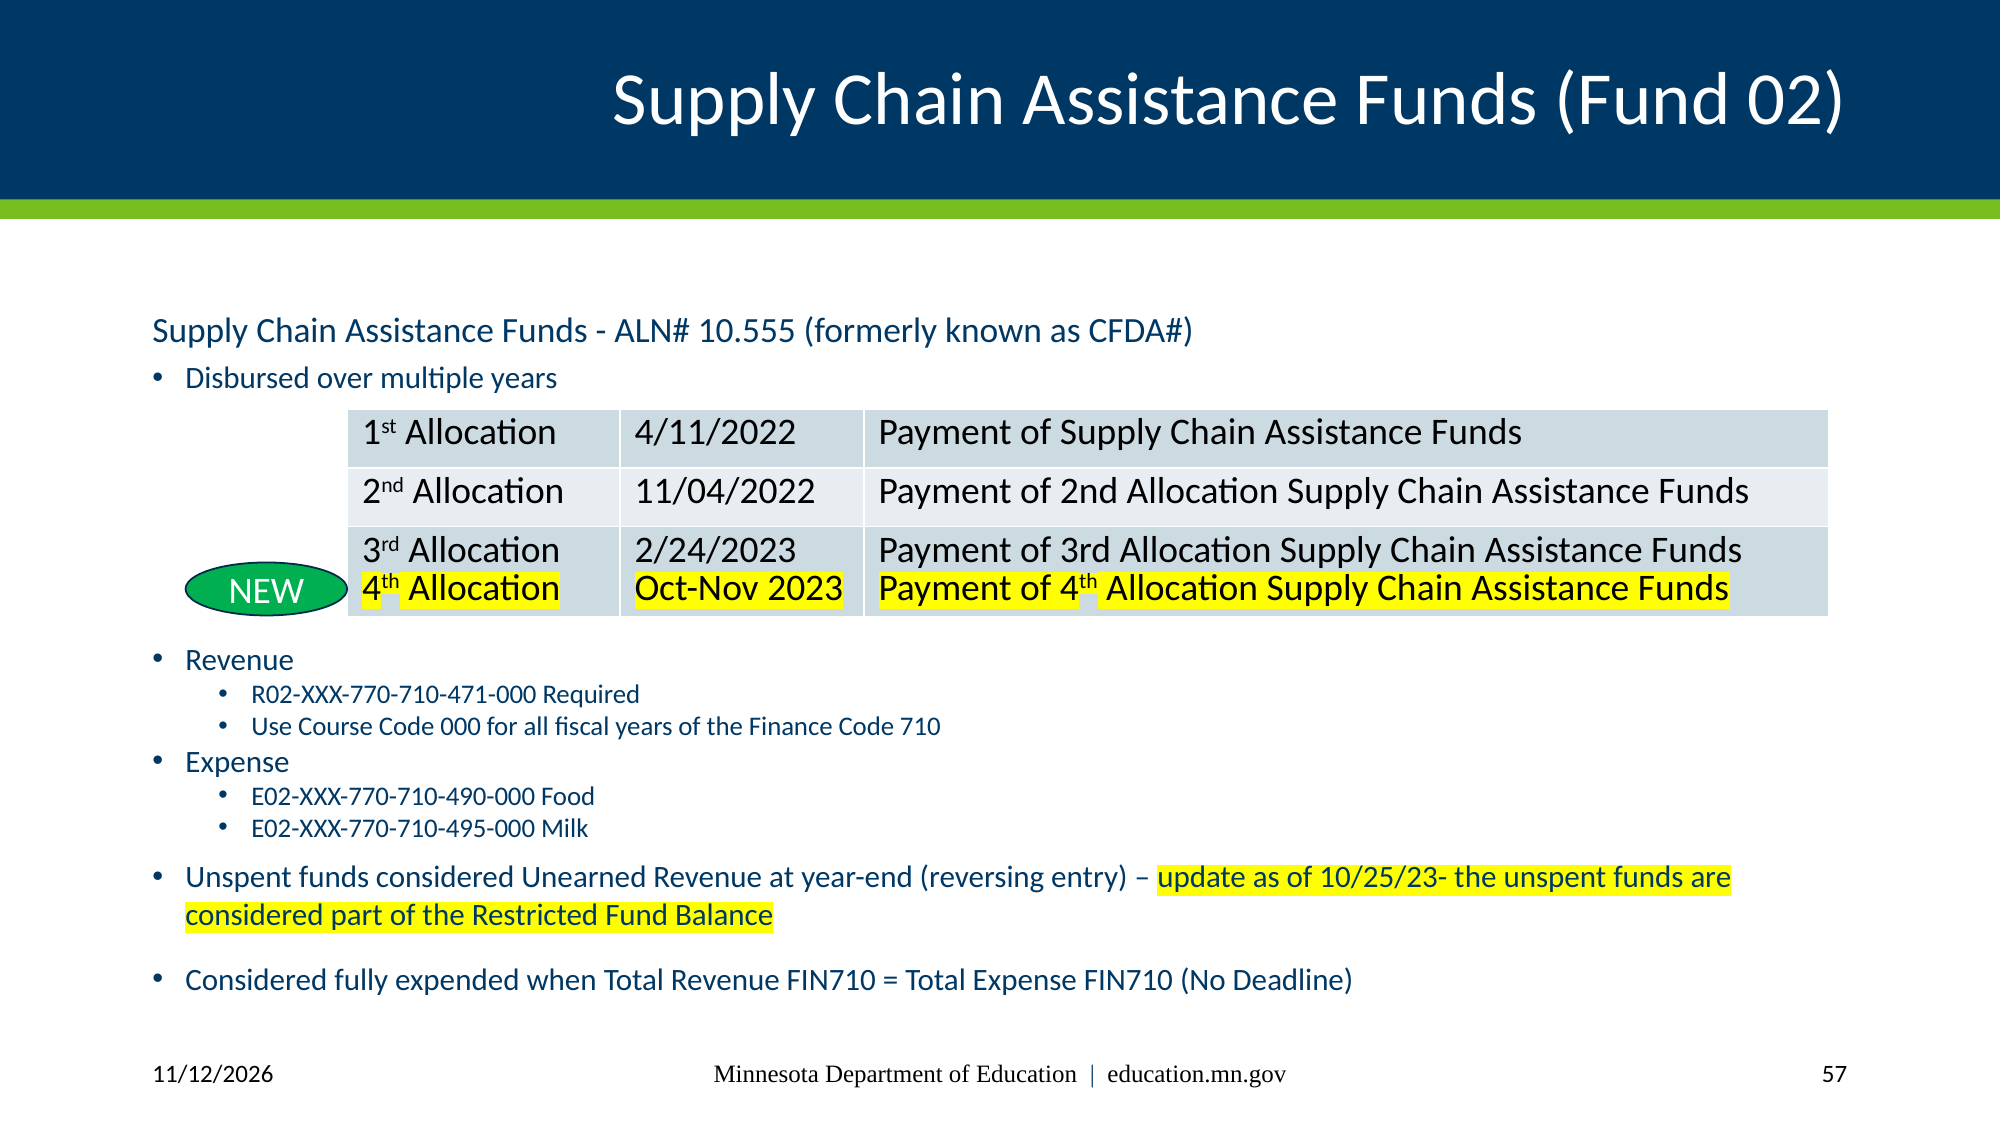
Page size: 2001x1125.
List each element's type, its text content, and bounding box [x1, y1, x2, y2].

table_cell 2/24/2023 Oct-Nov 2023 [621, 527, 863, 616]
text_box NEW [184, 561, 349, 617]
title Supply Chain Assistance Funds (Fund 02) [137, 24, 1863, 175]
table_header 1st Allocation [348, 410, 619, 467]
table_cell Payment of 3rd Allocation Supply Chain Assistance Funds Payment of 4th Allocation Supply Chain Assistance Funds [865, 527, 1828, 616]
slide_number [137, 1042, 361, 1103]
table_cell Payment of 2nd Allocation Supply Chain Assistance Funds [865, 469, 1828, 526]
list Supply Chain Assistance Funds - ALN# 10.555 (formerly known as CFDA#) Disbursed over multiple years Revenue R02-XXX-770-710-471-000 Required Use Course Code 000 for all fiscal years of the Finance Code 710 Expense E02-XXX-770-710-490-000 Food E02-XXX-770-710-495-000 Milk Unspent funds considered Unearned Revenue at year-end (reversing entry) – update as of 10/25/23- the unspent funds are considered part of the Restricted Fund Balance Considered fully expended when Total Revenue FIN710 = Total Expense FIN710 (No Deadline) [137, 299, 1863, 1014]
table_cell 3rd Allocation 4th Allocation [348, 527, 619, 616]
table_header 4/11/2022 [621, 410, 863, 467]
table_header Payment of Supply Chain Assistance Funds [865, 410, 1828, 467]
table_cell 2nd Allocation [348, 469, 619, 526]
slide_number 57 [1622, 1042, 1863, 1103]
footer Minnesota Department of Education | education.mn.gov [541, 1042, 1459, 1103]
table_cell 11/04/2022 [621, 469, 863, 526]
